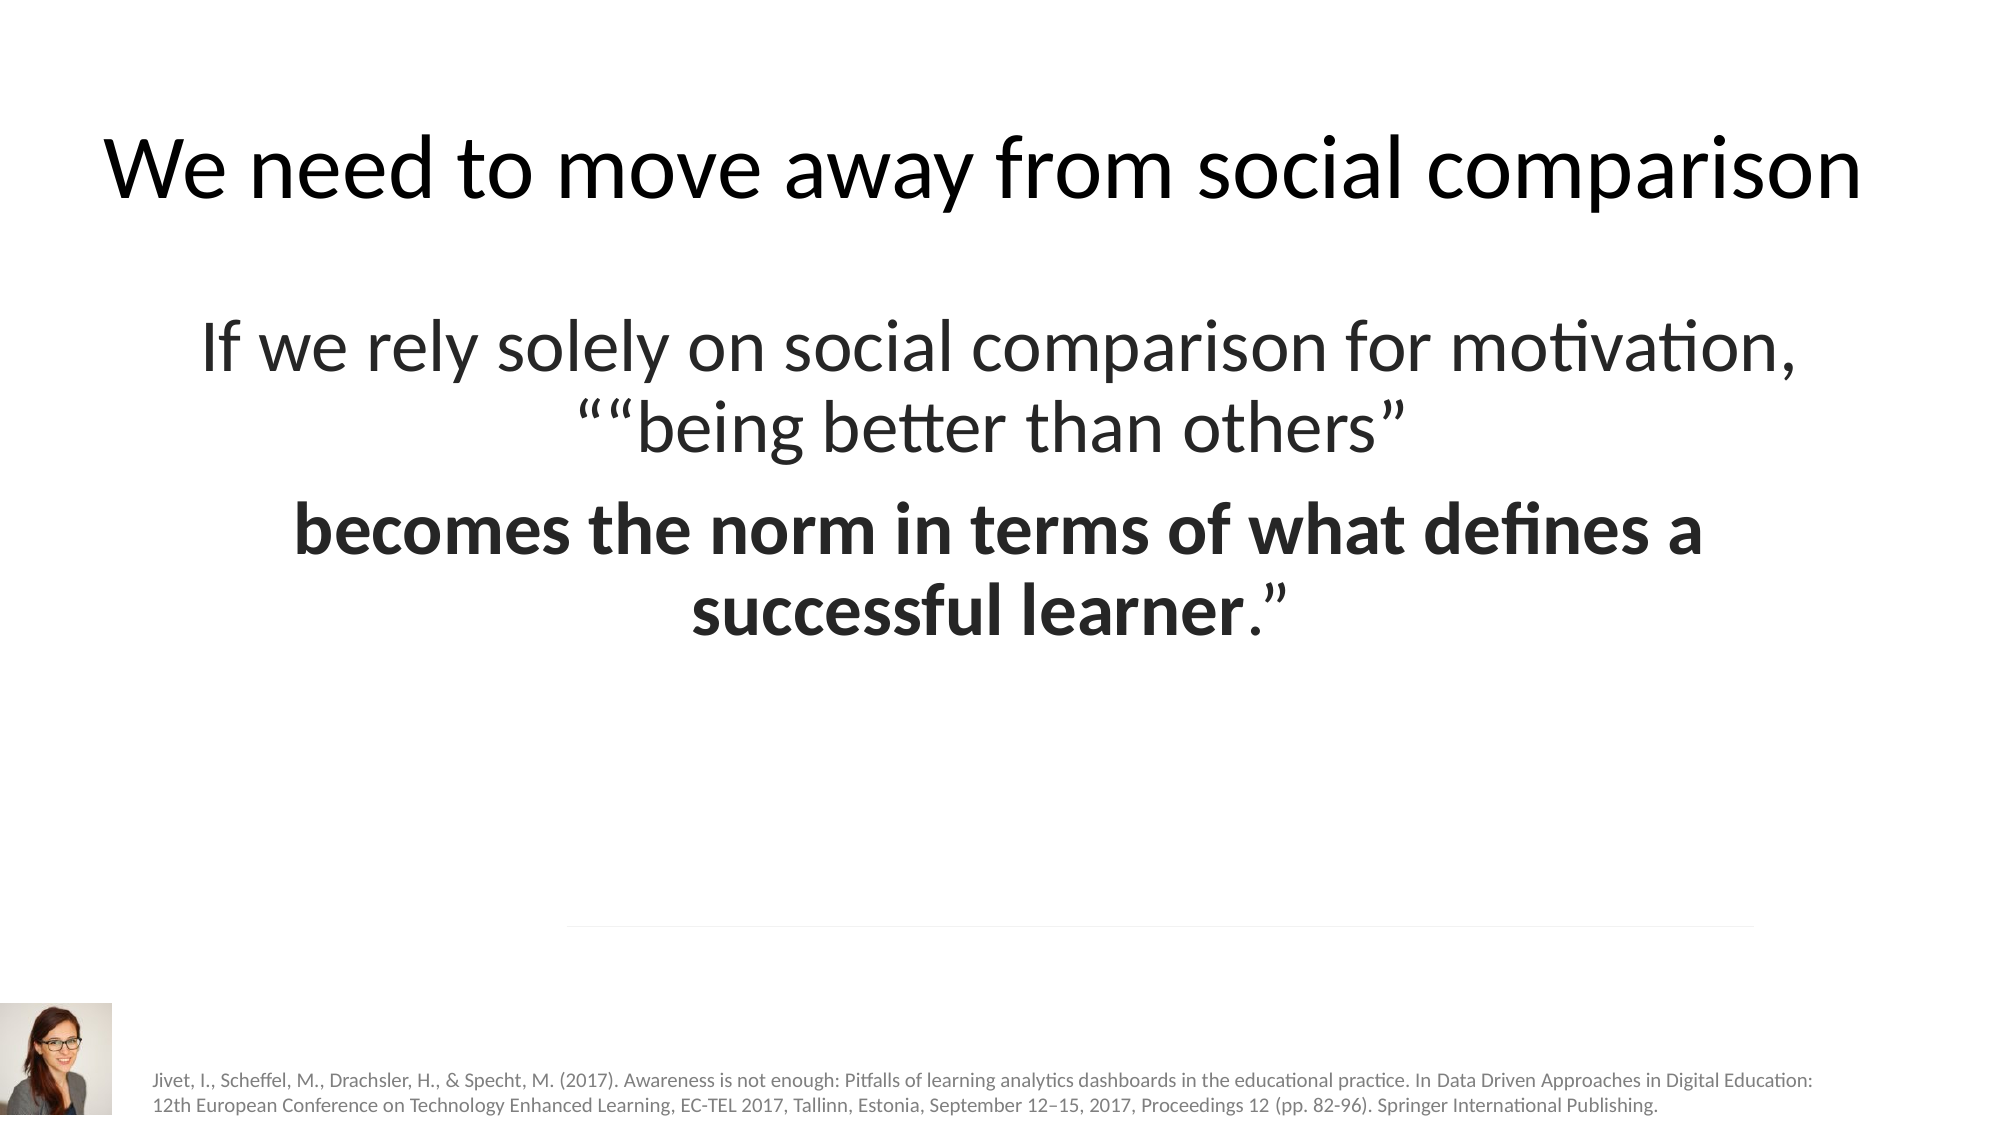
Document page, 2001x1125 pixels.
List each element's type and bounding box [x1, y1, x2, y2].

picture [0, 1003, 112, 1116]
title [88, 59, 1902, 278]
text_box [137, 1059, 1863, 1125]
list [137, 299, 1863, 1014]
